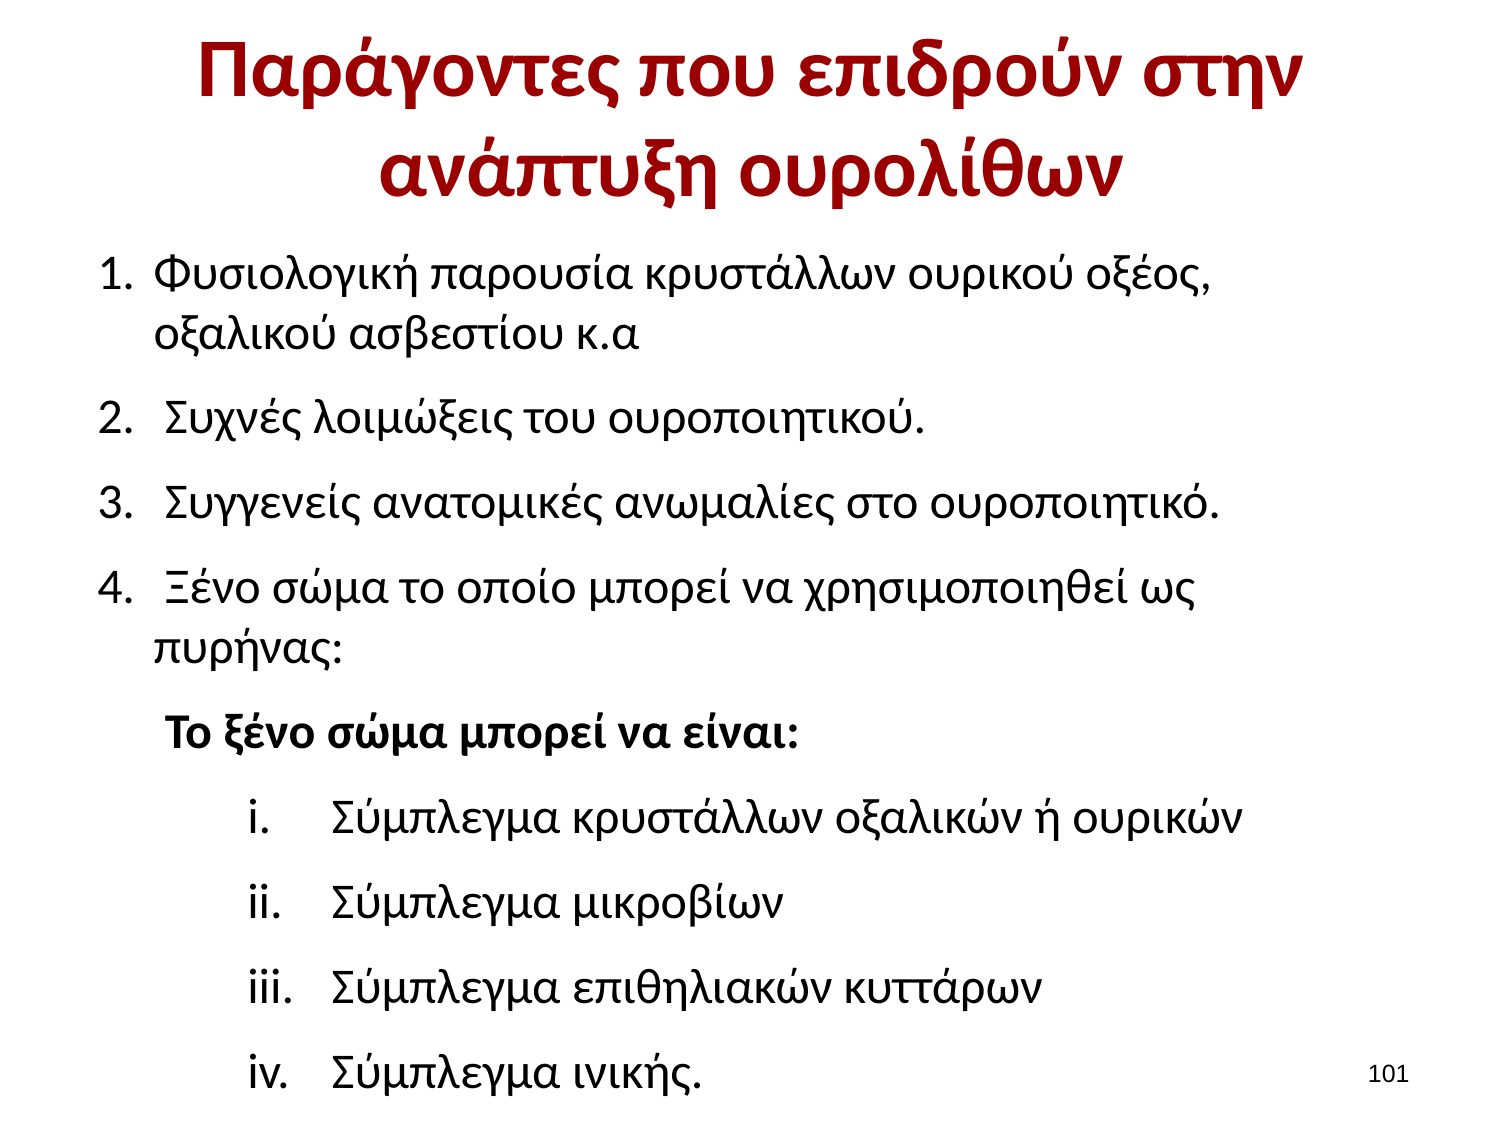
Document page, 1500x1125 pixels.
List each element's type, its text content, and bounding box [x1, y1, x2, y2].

title Παράγοντες που επιδρούν στην ανάπτυξη ουρολίθων [76, 19, 1427, 209]
text_box Φυσιολογική παρουσία κρυστάλλων ουρικού οξέος, οξαλικού ασβεστίου κ.α Συχνές λοιμώξεις του ουροποιητικού. Συγγενείς ανατομικές ανωμαλίες στο ουροποιητικό. Ξένο σώμα το οποίο μπορεί να χρησιμοποιηθεί ως πυρήνας: To ξένο σώμα μπορεί να είναι: Σύμπλεγμα κρυστάλλων οξαλικών ή ουρικών Σύμπλεγμα μικροβίων Σύμπλεγμα επιθηλιακών κυττάρων Σύμπλεγμα ινικής. [82, 231, 1400, 1107]
slide_number 100 [1074, 1042, 1425, 1103]
